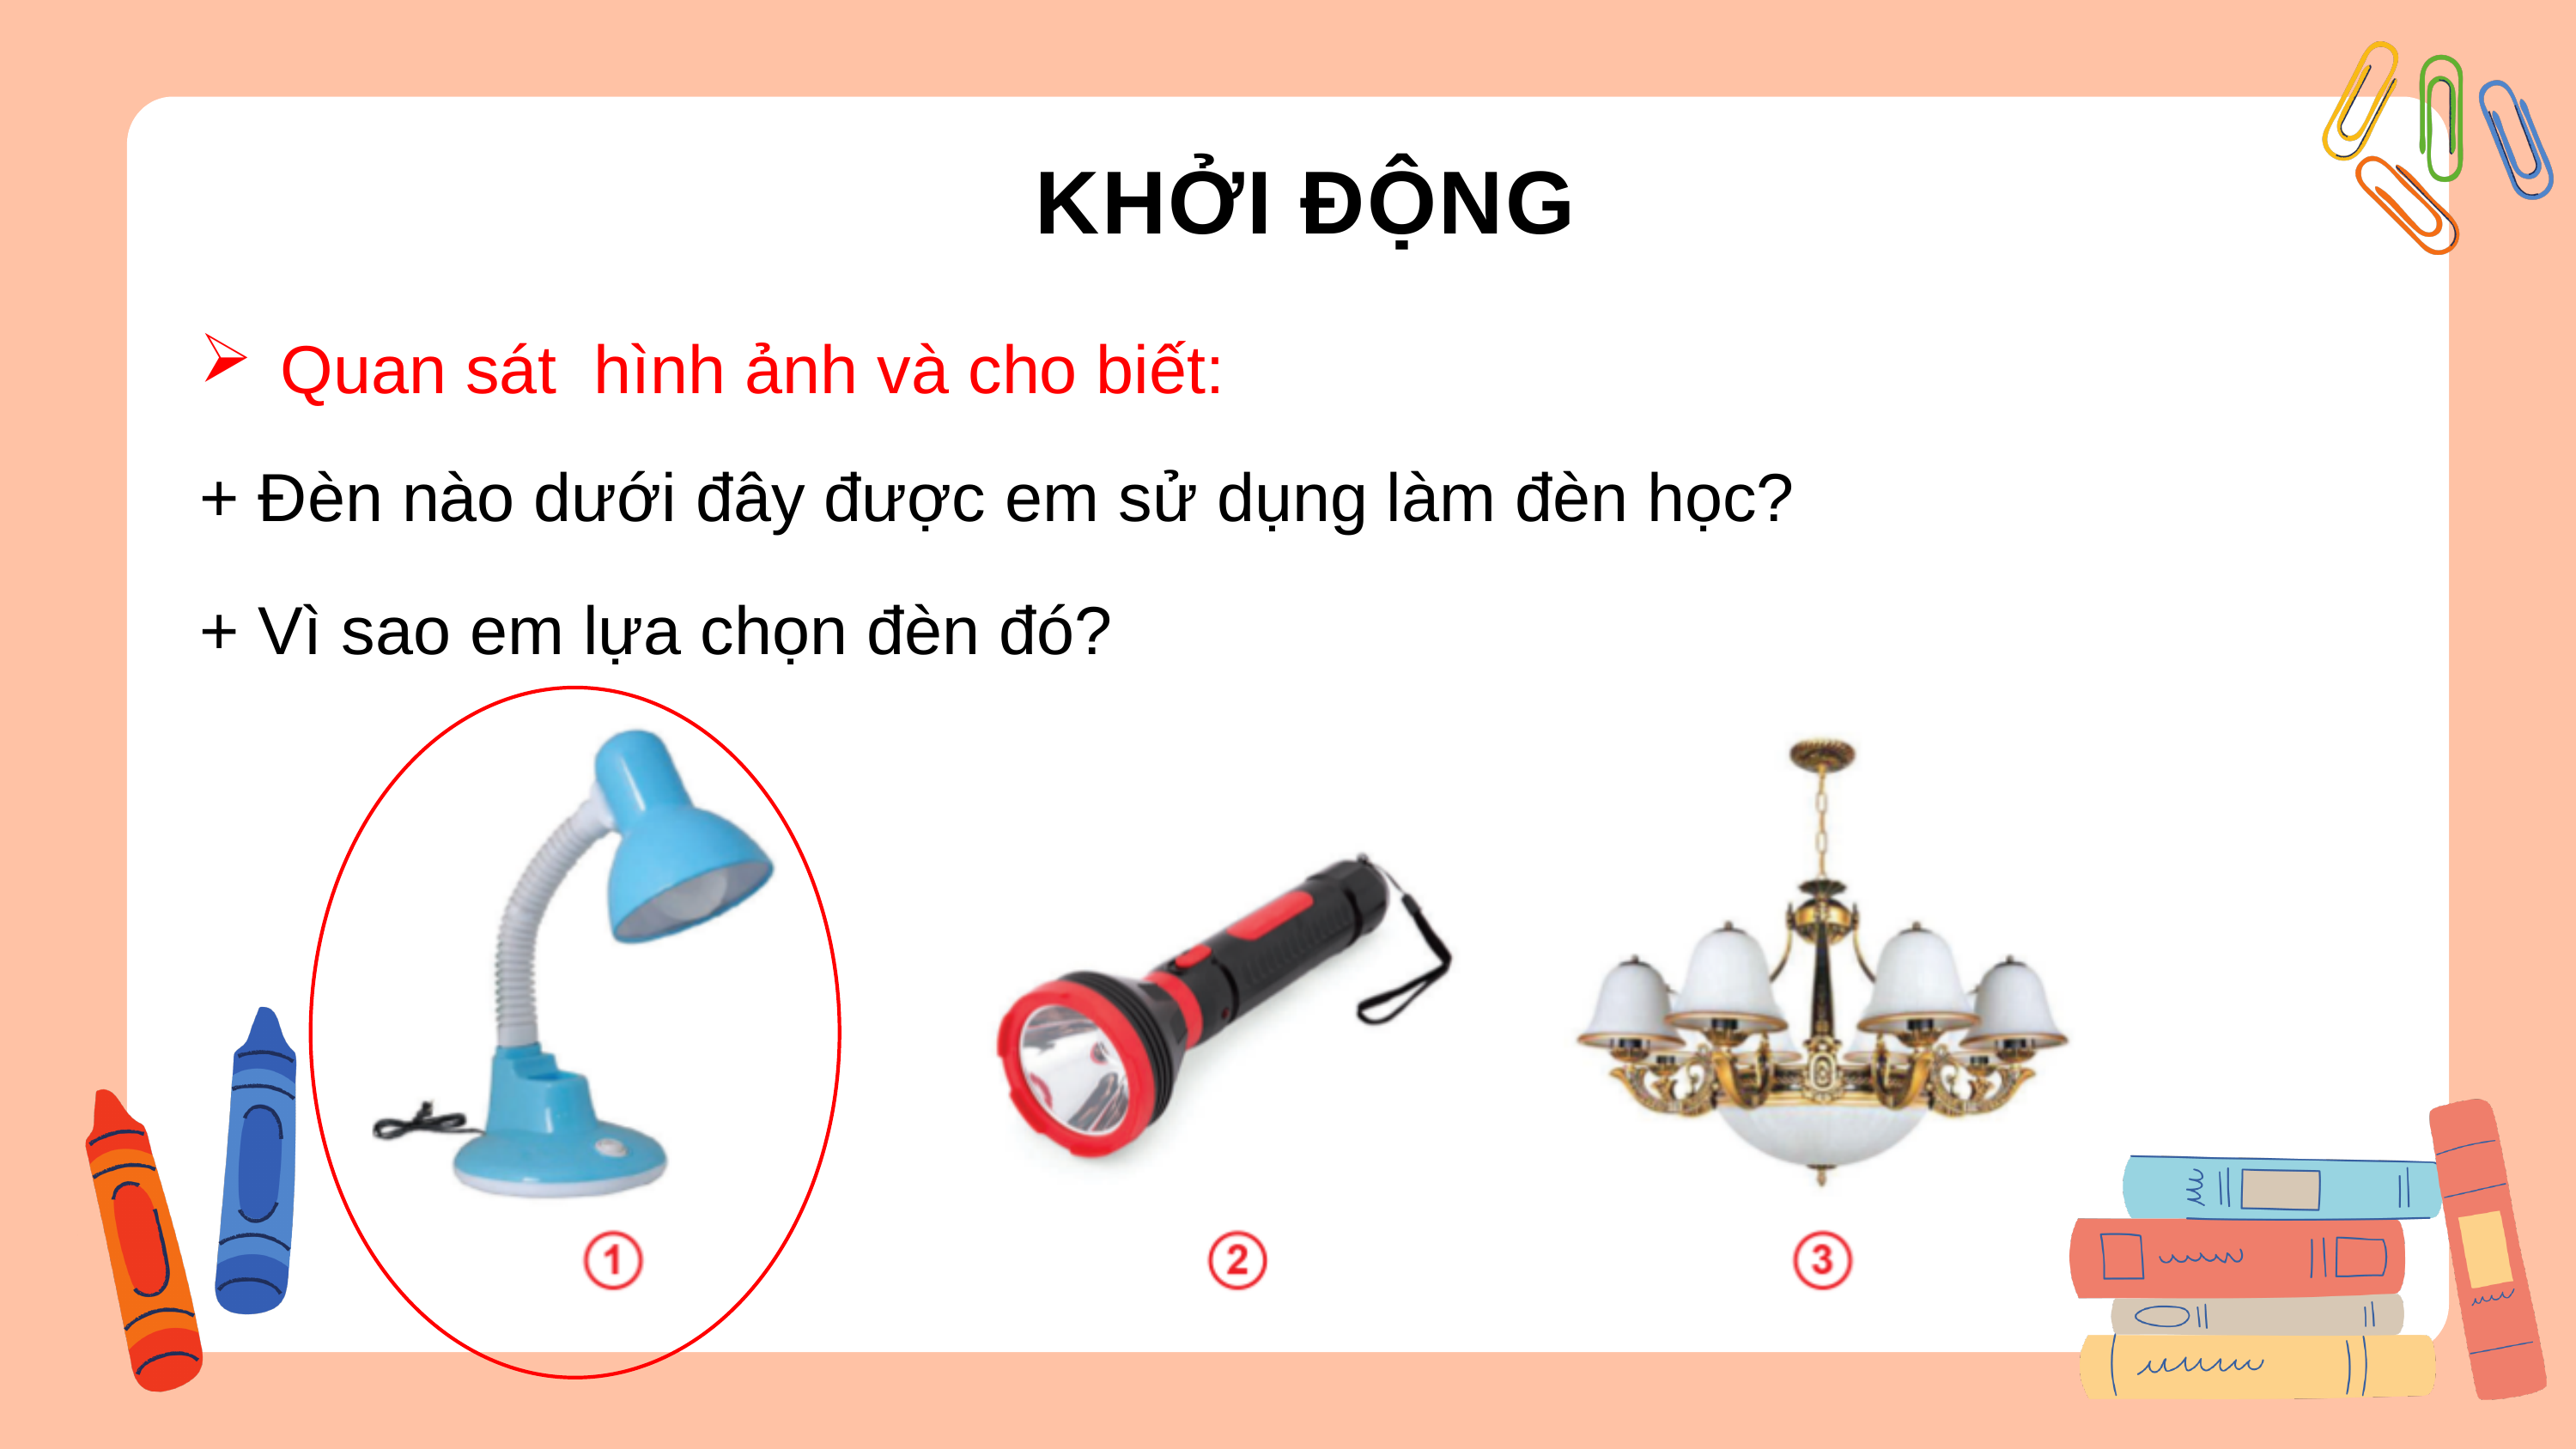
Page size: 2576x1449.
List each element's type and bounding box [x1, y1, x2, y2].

text_box [492, 1362, 658, 1379]
text_box [126, 96, 2450, 1353]
picture [2320, 33, 2554, 255]
picture [372, 724, 2551, 1401]
picture [65, 993, 295, 1402]
